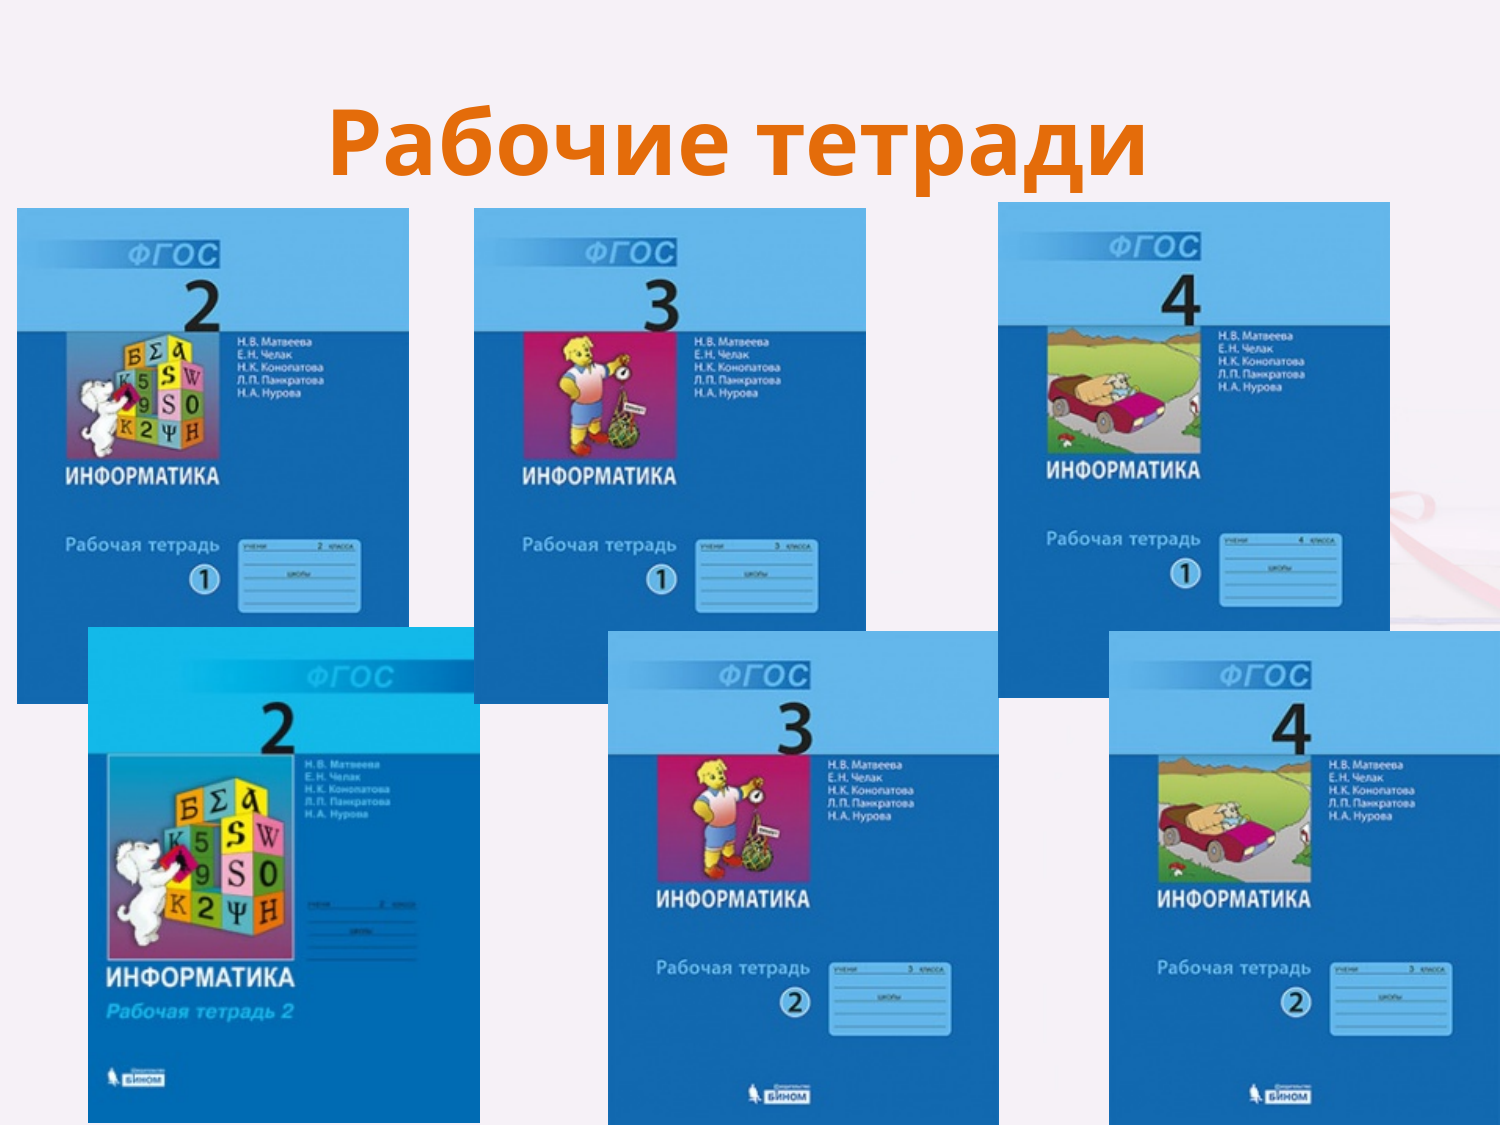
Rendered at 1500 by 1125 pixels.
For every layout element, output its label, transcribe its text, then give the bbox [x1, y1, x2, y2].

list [17, 207, 409, 704]
picture [0, 0, 1500, 1125]
title Рабочие тетради [75, 45, 1425, 233]
